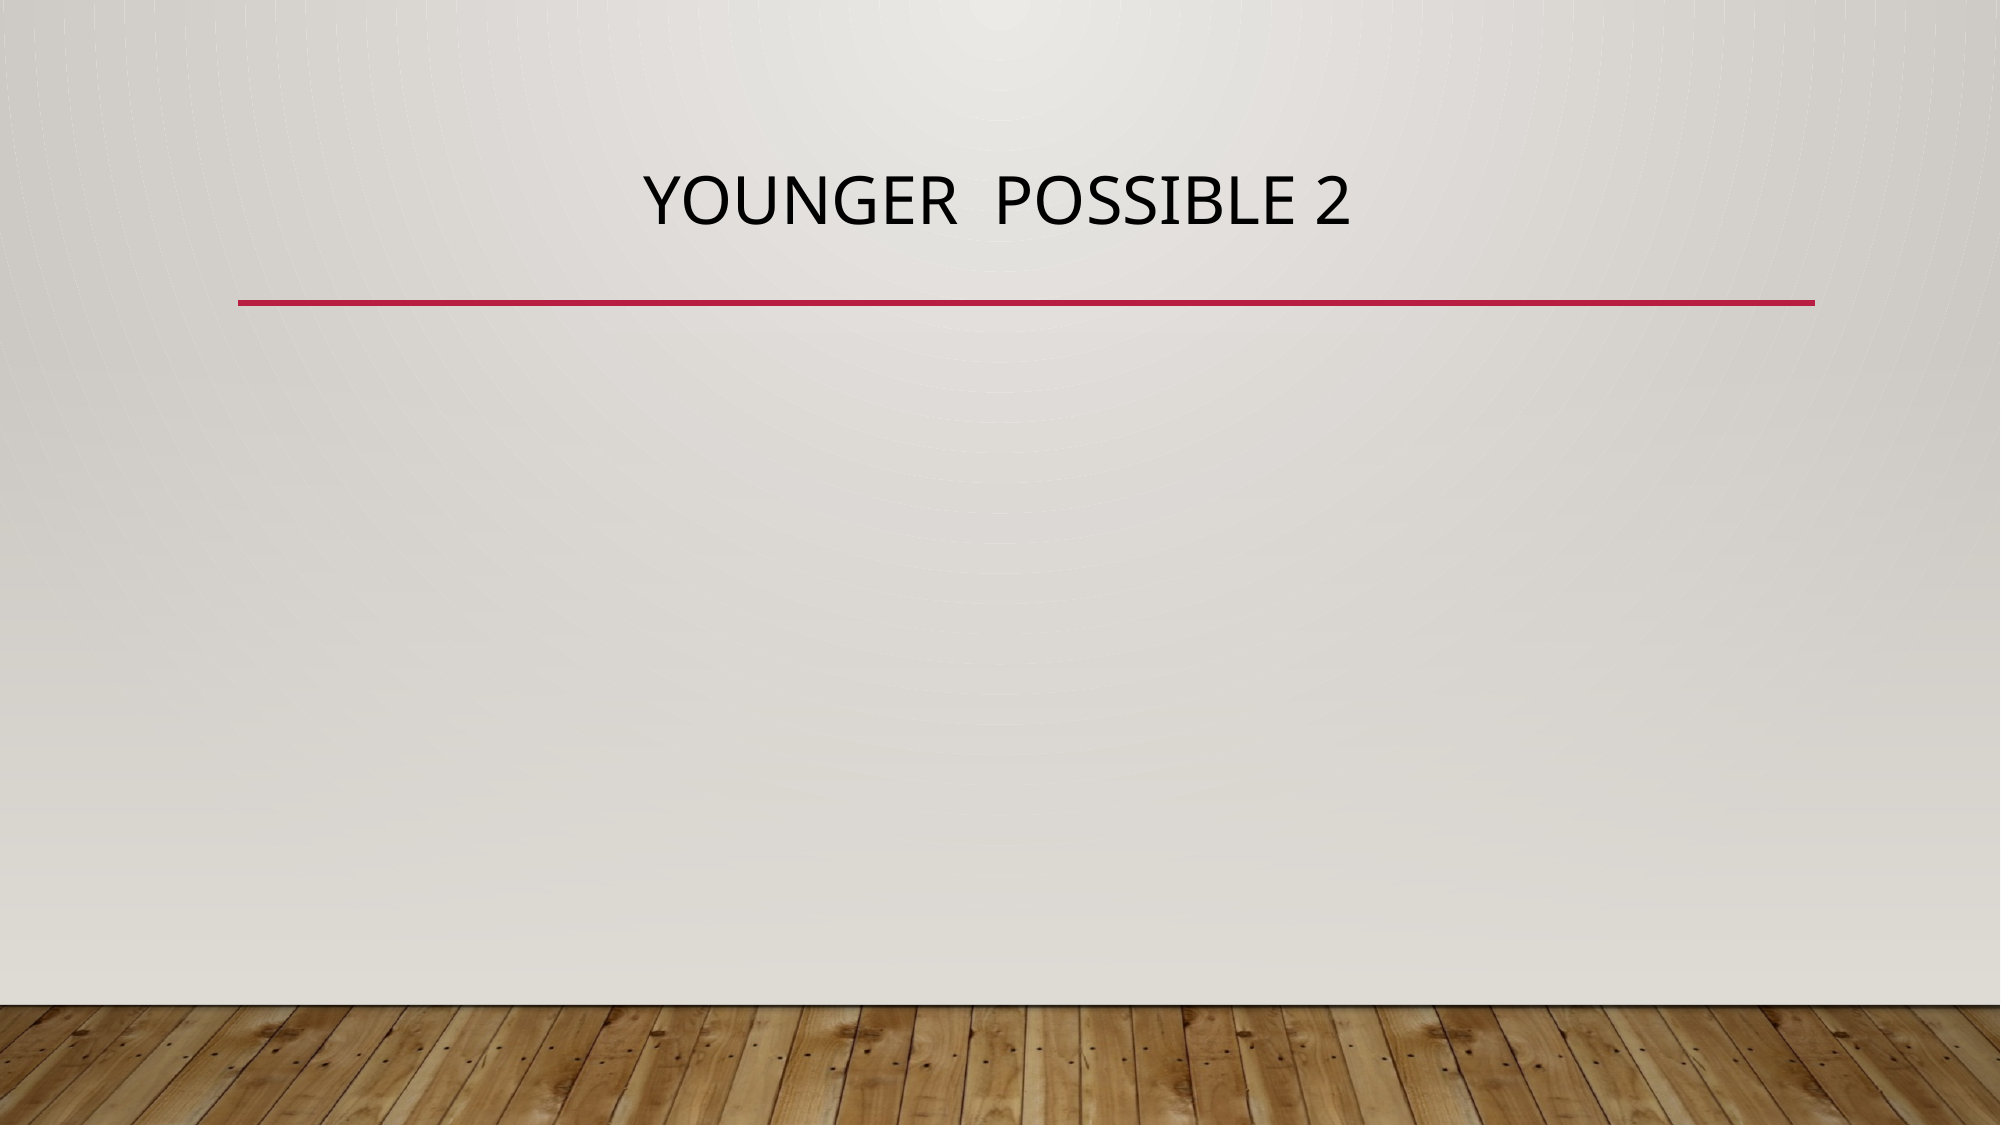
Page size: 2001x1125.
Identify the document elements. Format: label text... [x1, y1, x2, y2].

picture [0, 1005, 2000, 1125]
title Younger Possible 2 [82, 159, 1916, 1083]
